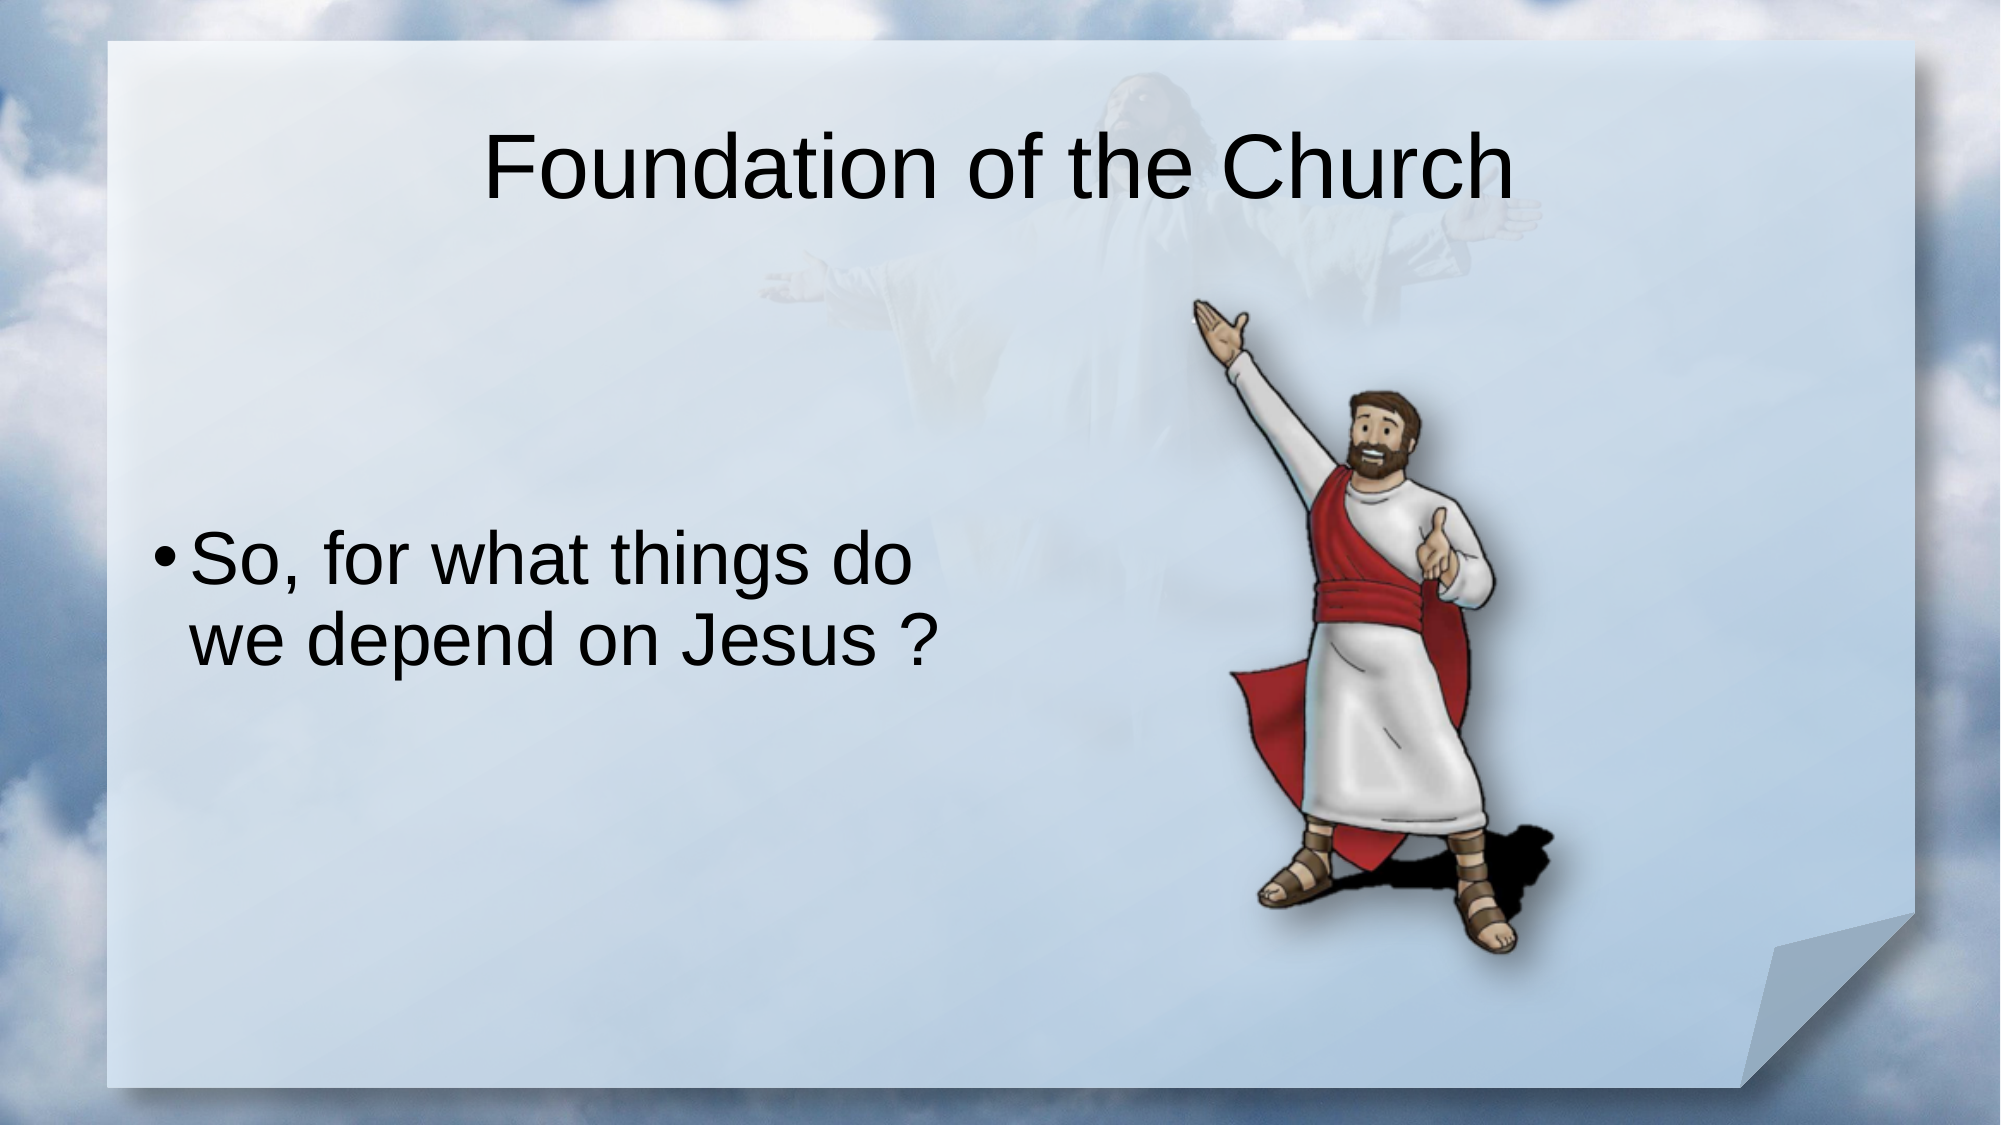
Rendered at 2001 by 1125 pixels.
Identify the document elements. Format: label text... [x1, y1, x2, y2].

title Foundation of the Church [137, 59, 1863, 278]
list So, for what things do we depend on Jesus ? [137, 299, 1863, 1014]
picture [0, 0, 2001, 1125]
